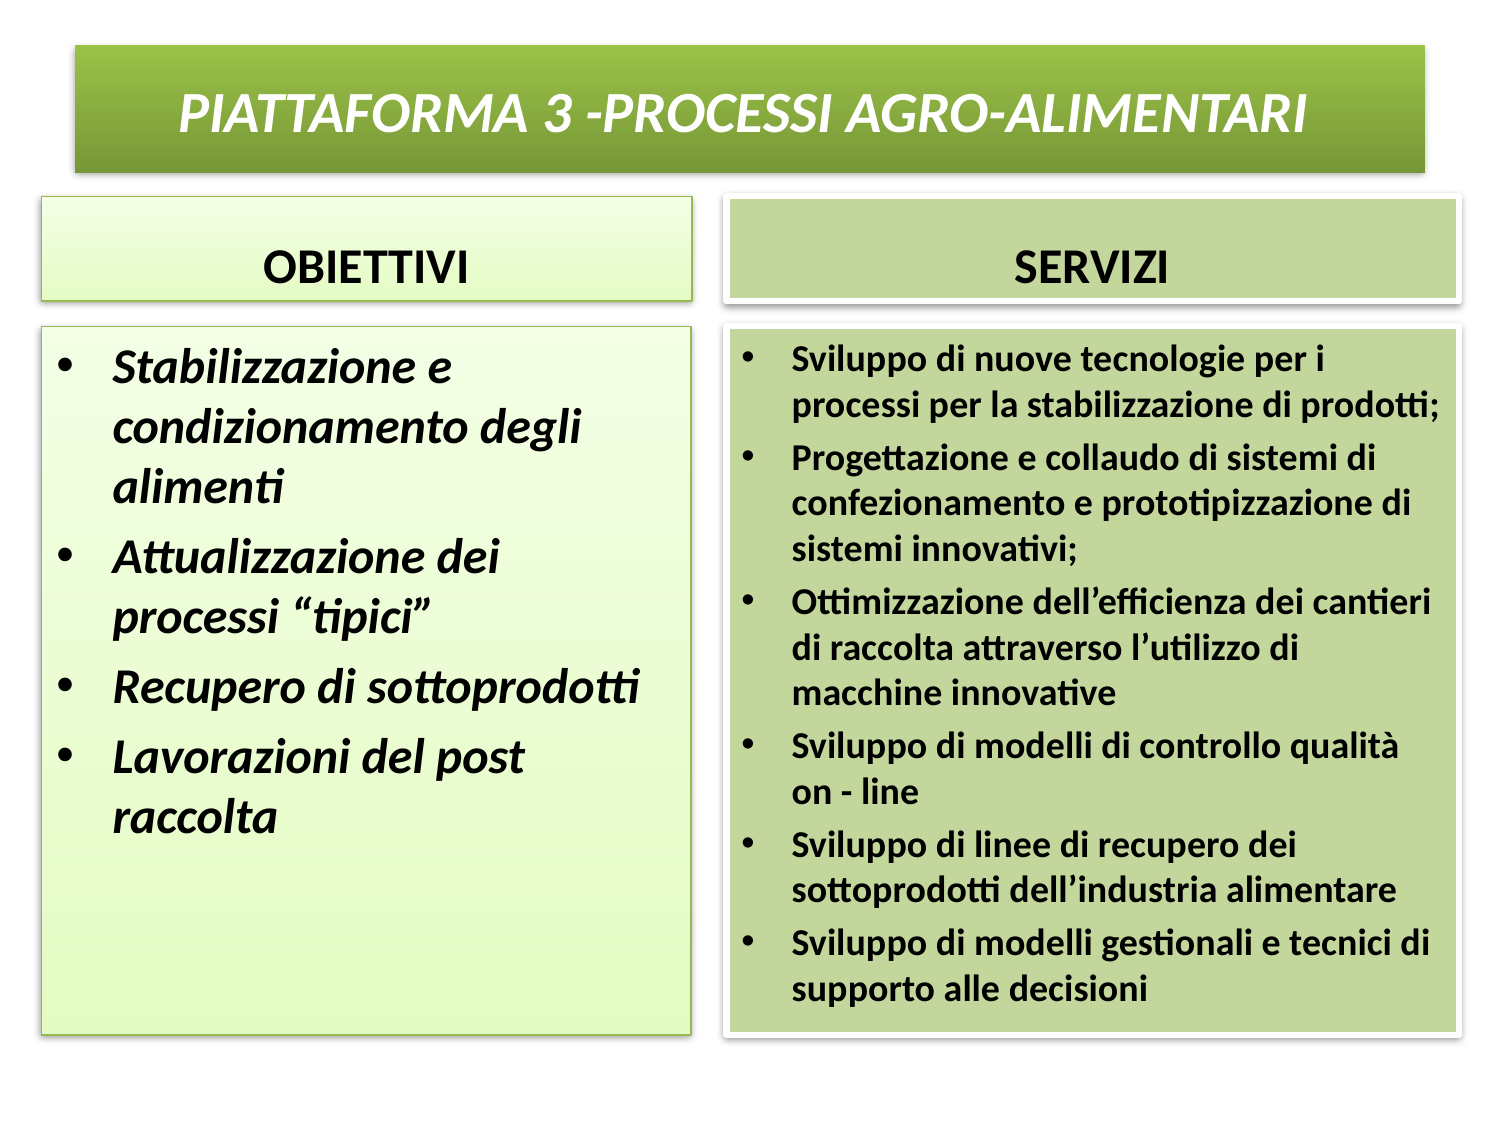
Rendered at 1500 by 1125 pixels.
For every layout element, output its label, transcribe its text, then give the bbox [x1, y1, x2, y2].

list Sviluppo di nuove tecnologie per i processi per la stabilizzazione di prodotti; Progettazione e collaudo di sistemi di confezionamento e prototipizzazione di sistemi innovativi; Ottimizzazione dell’efficienza dei cantieri di raccolta attraverso l’utilizzo di macchine innovative Sviluppo di modelli di controllo qualità on - line Sviluppo di linee di recupero dei sottoprodotti dell’industria alimentare Sviluppo di modelli gestionali e tecnici di supporto alle decisioni [723, 323, 1462, 1038]
list OBIETTIVI [41, 196, 693, 302]
title PIATTAFORMA 3 -PROCESSI AGRO-ALIMENTARI [75, 45, 1425, 173]
list SERVIZI [723, 193, 1462, 304]
list Stabilizzazione e condizionamento degli alimenti Attualizzazione dei processi “tipici” Recupero di sottoprodotti Lavorazioni del post raccolta [41, 326, 692, 1036]
